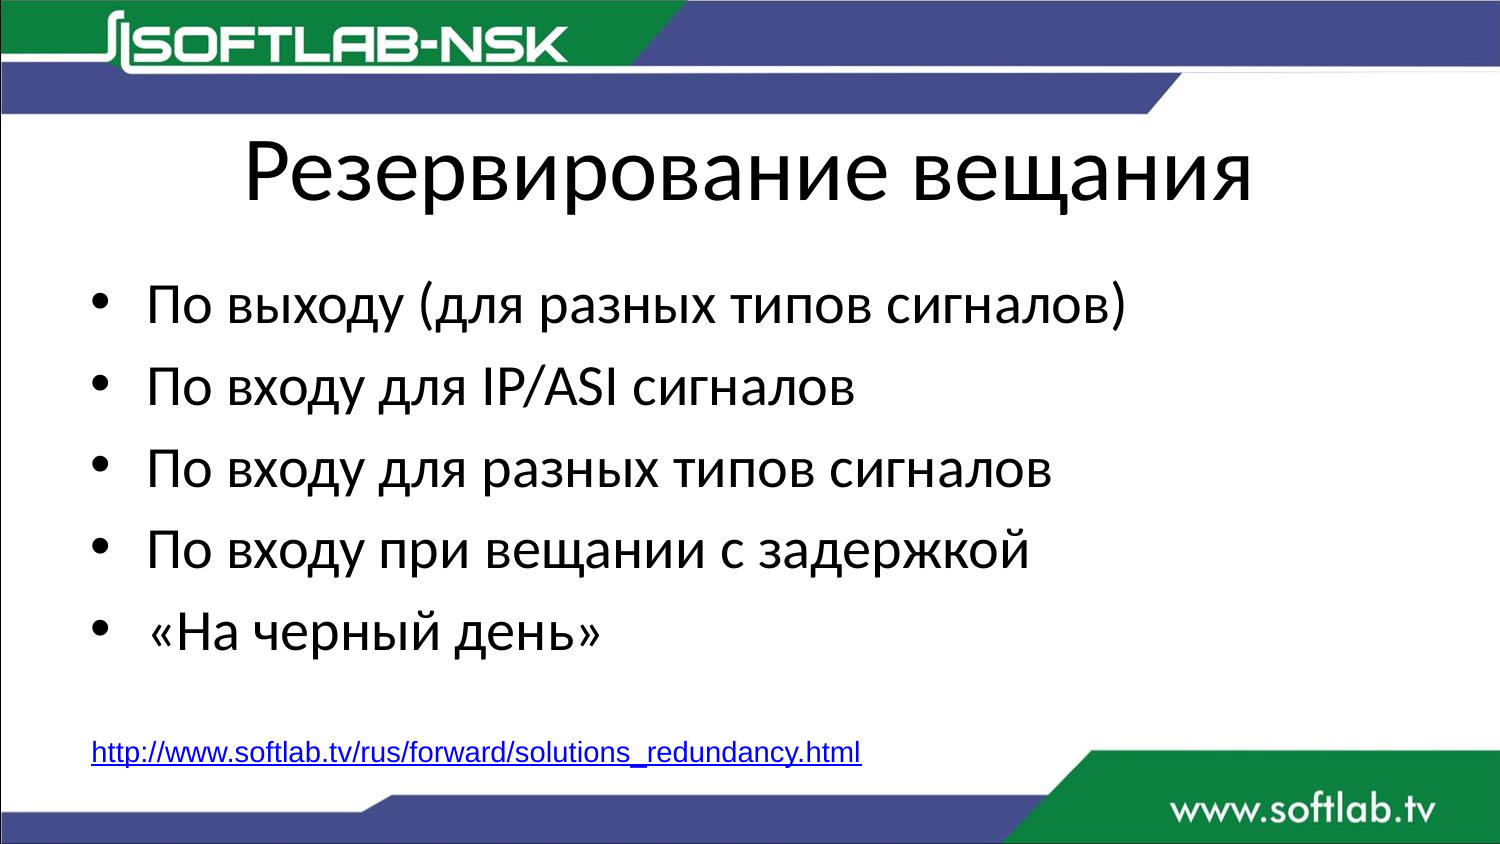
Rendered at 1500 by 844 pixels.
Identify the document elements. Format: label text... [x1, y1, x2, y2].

picture [0, 0, 1500, 844]
list По выходу (для разных типов сигналов) По входу для IP/ASI сигналов По входу для разных типов сигналов По входу при вещании с задержкой «На черный день» [74, 257, 1426, 730]
title Резервирование вещания [74, 105, 1426, 223]
text_box http://www.softlab.tv/rus/forward/solutions_redundancy.html [76, 725, 987, 776]
